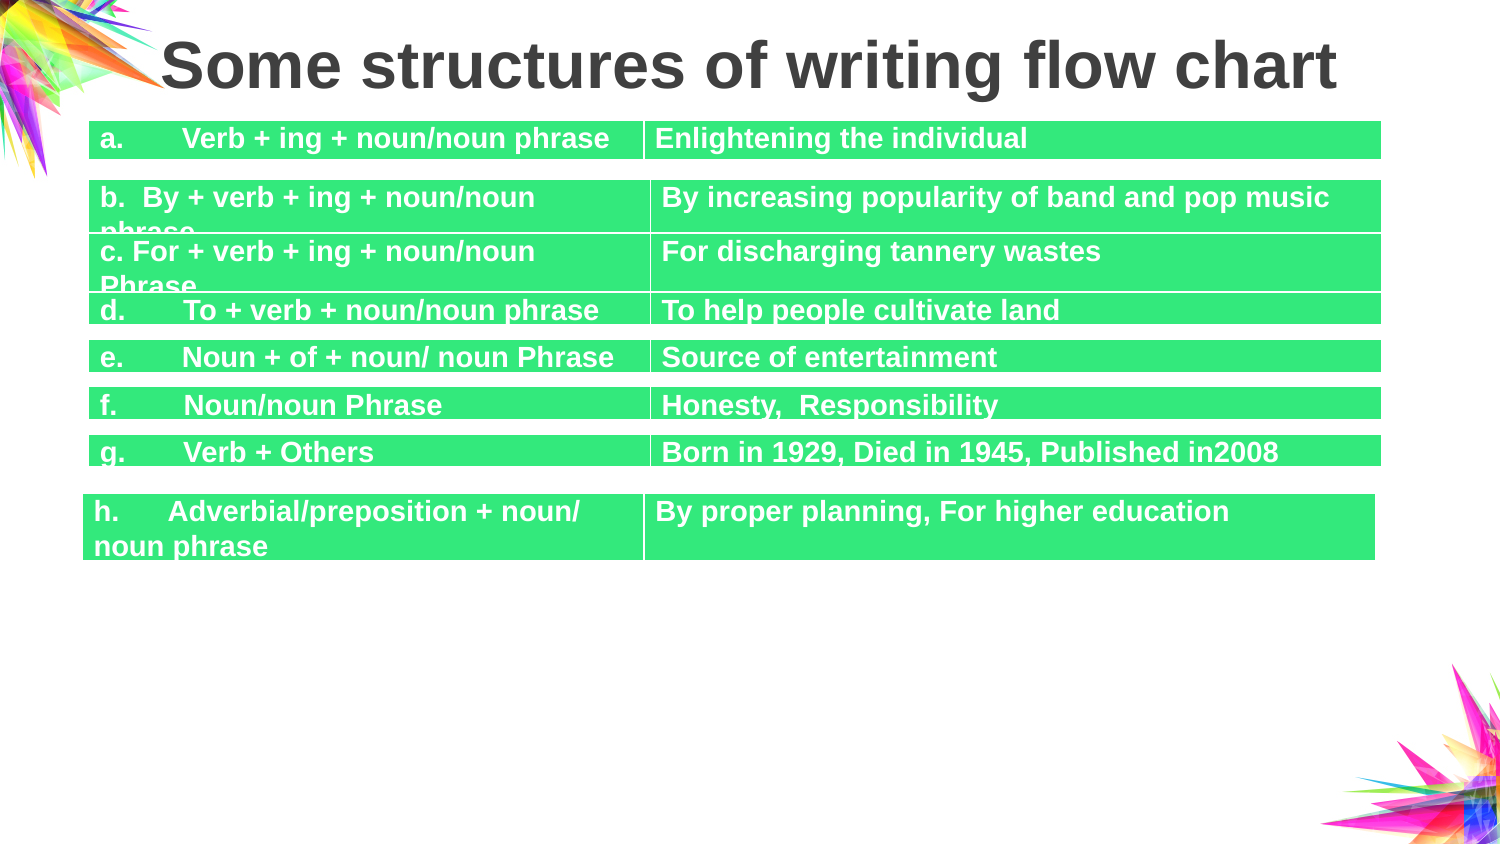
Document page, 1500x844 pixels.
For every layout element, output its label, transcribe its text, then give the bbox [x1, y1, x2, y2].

table_header g. Verb + Others [89, 435, 650, 466]
picture [0, 0, 1500, 8]
table_header By proper planning, For higher education [645, 494, 1375, 560]
table_header a. Verb + ing + noun/noun phrase [89, 121, 643, 159]
table_header b. By + verb + ing + noun/noun phrase [89, 180, 650, 232]
table_header f. Noun/noun Phrase [89, 387, 650, 419]
table_header c. For + verb + ing + noun/noun Phrase [89, 234, 650, 291]
title Some structures of writing flow chart [0, 8, 1500, 115]
table_header To help people cultivate land [651, 293, 1381, 324]
table_header Enlightening the individual [645, 121, 1381, 159]
table_header Source of entertainment [651, 340, 1381, 372]
picture [0, 115, 1500, 844]
table_header h. Adverbial/preposition + noun/ noun phrase [83, 494, 643, 560]
table_header d. To + verb + noun/noun phrase [89, 293, 650, 324]
table_header Born in 1929, Died in 1945, Published in2008 [651, 435, 1381, 466]
table_header By increasing popularity of band and pop music [651, 180, 1381, 232]
table_header Honesty, Responsibility [651, 387, 1381, 419]
table_header e. Noun + of + noun/ noun Phrase [89, 340, 650, 372]
table_header For discharging tannery wastes [651, 234, 1381, 291]
